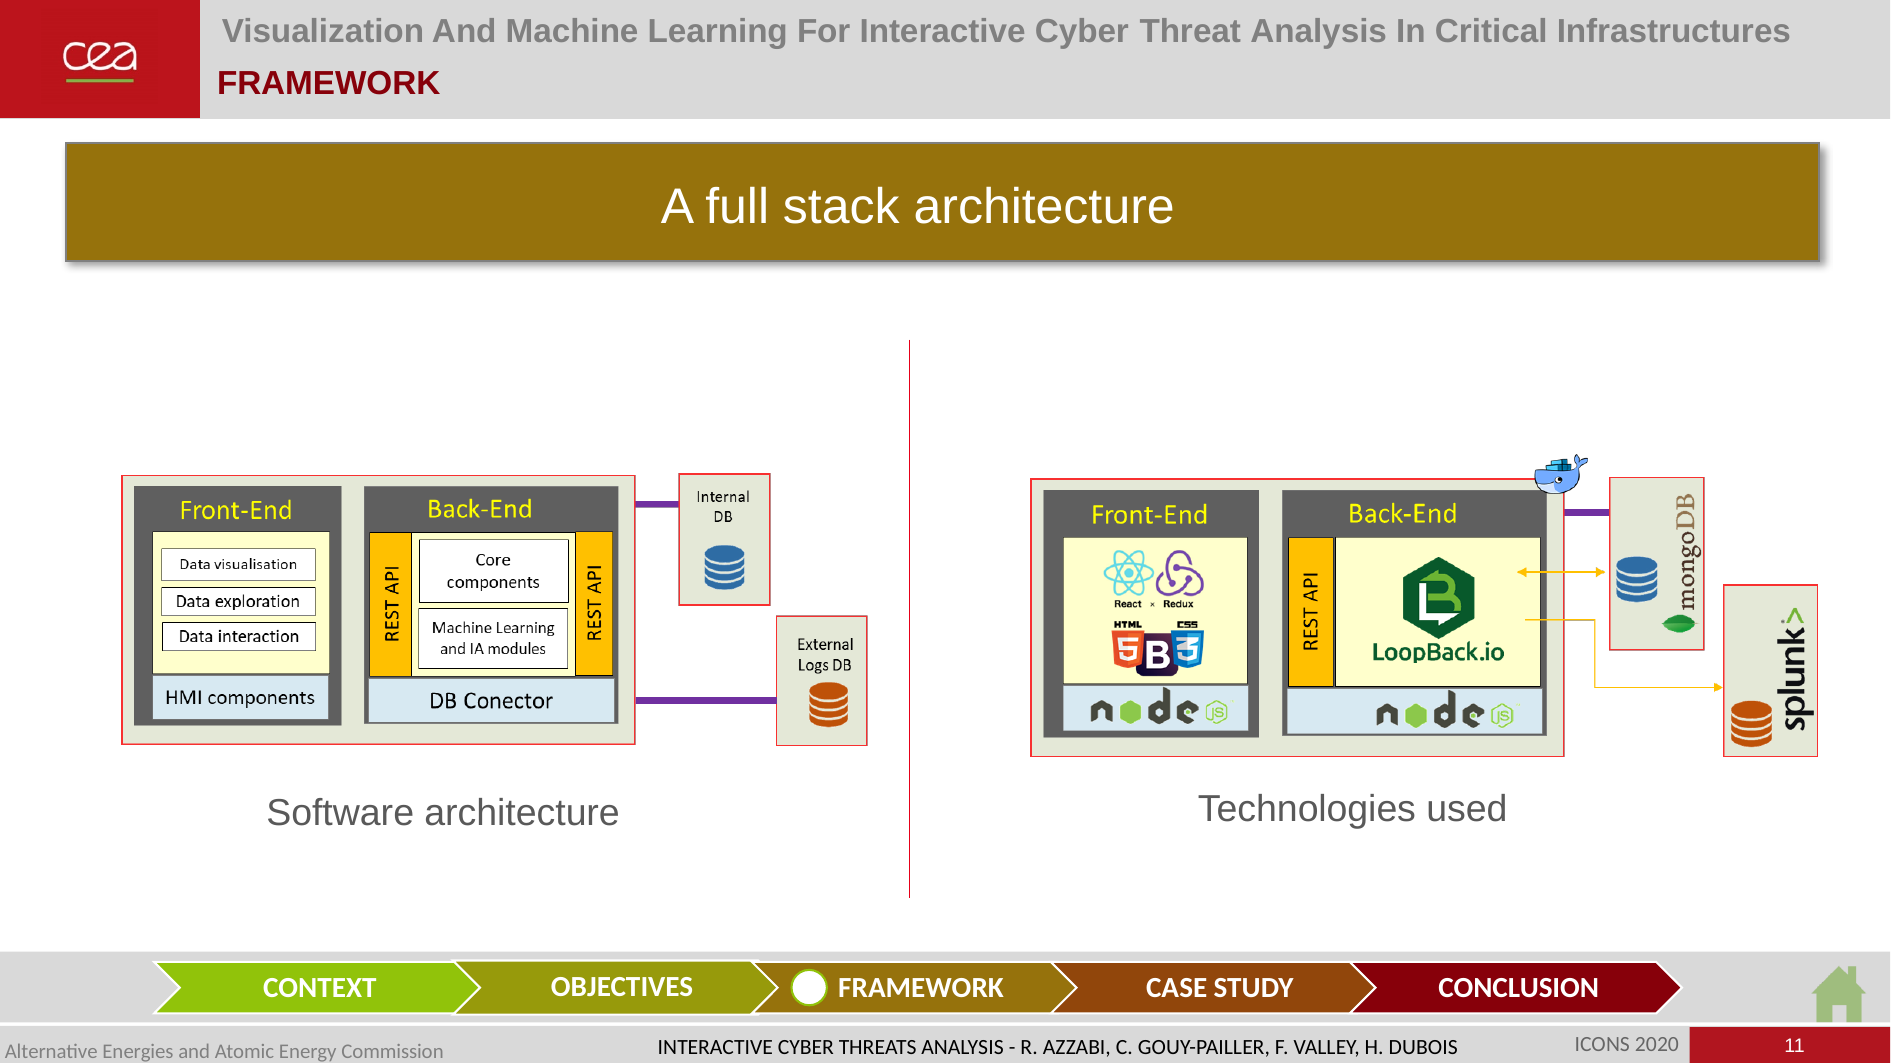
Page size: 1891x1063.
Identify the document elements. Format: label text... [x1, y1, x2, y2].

title Visualization And Machine Learning For Interactive Cyber Threat Analysis In Critical Infrastructures [200, 8, 1827, 58]
picture [121, 473, 879, 746]
picture [41, 8, 158, 104]
text_box A full stack architecture [303, 166, 1533, 242]
text_box Software architecture [153, 780, 733, 840]
picture [1030, 454, 1818, 757]
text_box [153, 961, 1683, 1014]
text_box Technologies used [1063, 776, 1642, 837]
text_box [0, 951, 1891, 1024]
picture [1809, 965, 1868, 1024]
text_box FRAMEWORK [202, 53, 456, 109]
text_box [65, 142, 1820, 262]
slide_number 11 [1729, 1033, 1860, 1058]
